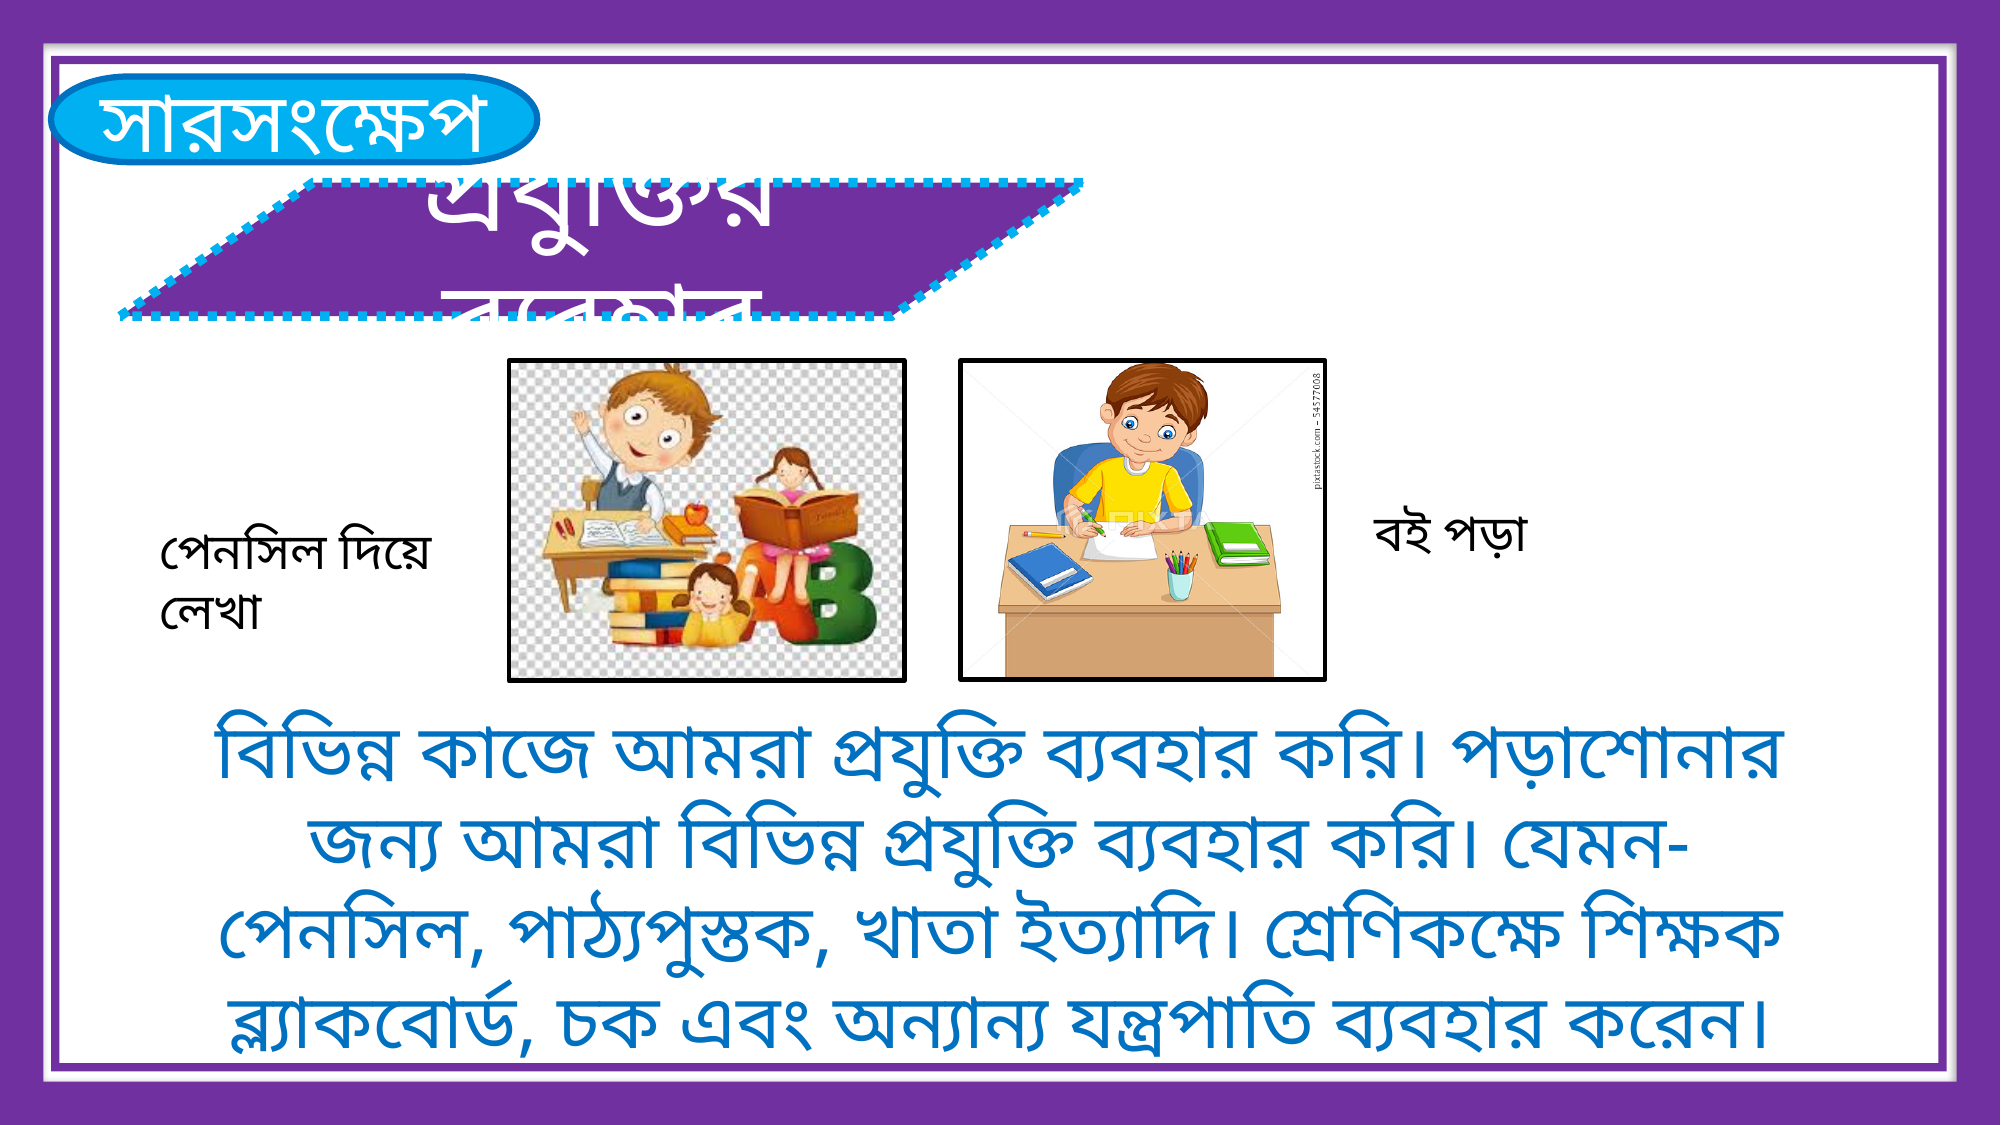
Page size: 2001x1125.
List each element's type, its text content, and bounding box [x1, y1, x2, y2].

text_box পেনসিল দিয়ে লেখা [145, 512, 496, 647]
picture [962, 362, 1323, 678]
picture [511, 362, 902, 679]
text_box বিভিন্ন কাজে আমরা প্রযুক্তি ব্যবহার করি। পড়াশোনার জন্য আমরা বিভিন্ন প্রযুক্তি ব্যবহার করি। যেমন- পেনসিল, পাঠ্যপুস্তক, খাতা ইত্যাদি। শ্রেণিকক্ষে শিক্ষক ব্ল্যাকবোর্ড, চক এবং অন্যান্য যন্ত্রপাতি ব্যবহার করেন। [155, 696, 1845, 1071]
text_box [50, 55, 1948, 1072]
text_box সারসংক্ষেপ [49, 75, 539, 164]
text_box [0, 0, 2000, 1125]
text_box বই পড়া [1359, 494, 1588, 570]
text_box প্রযুক্তির ব্যবহার [119, 181, 1088, 318]
